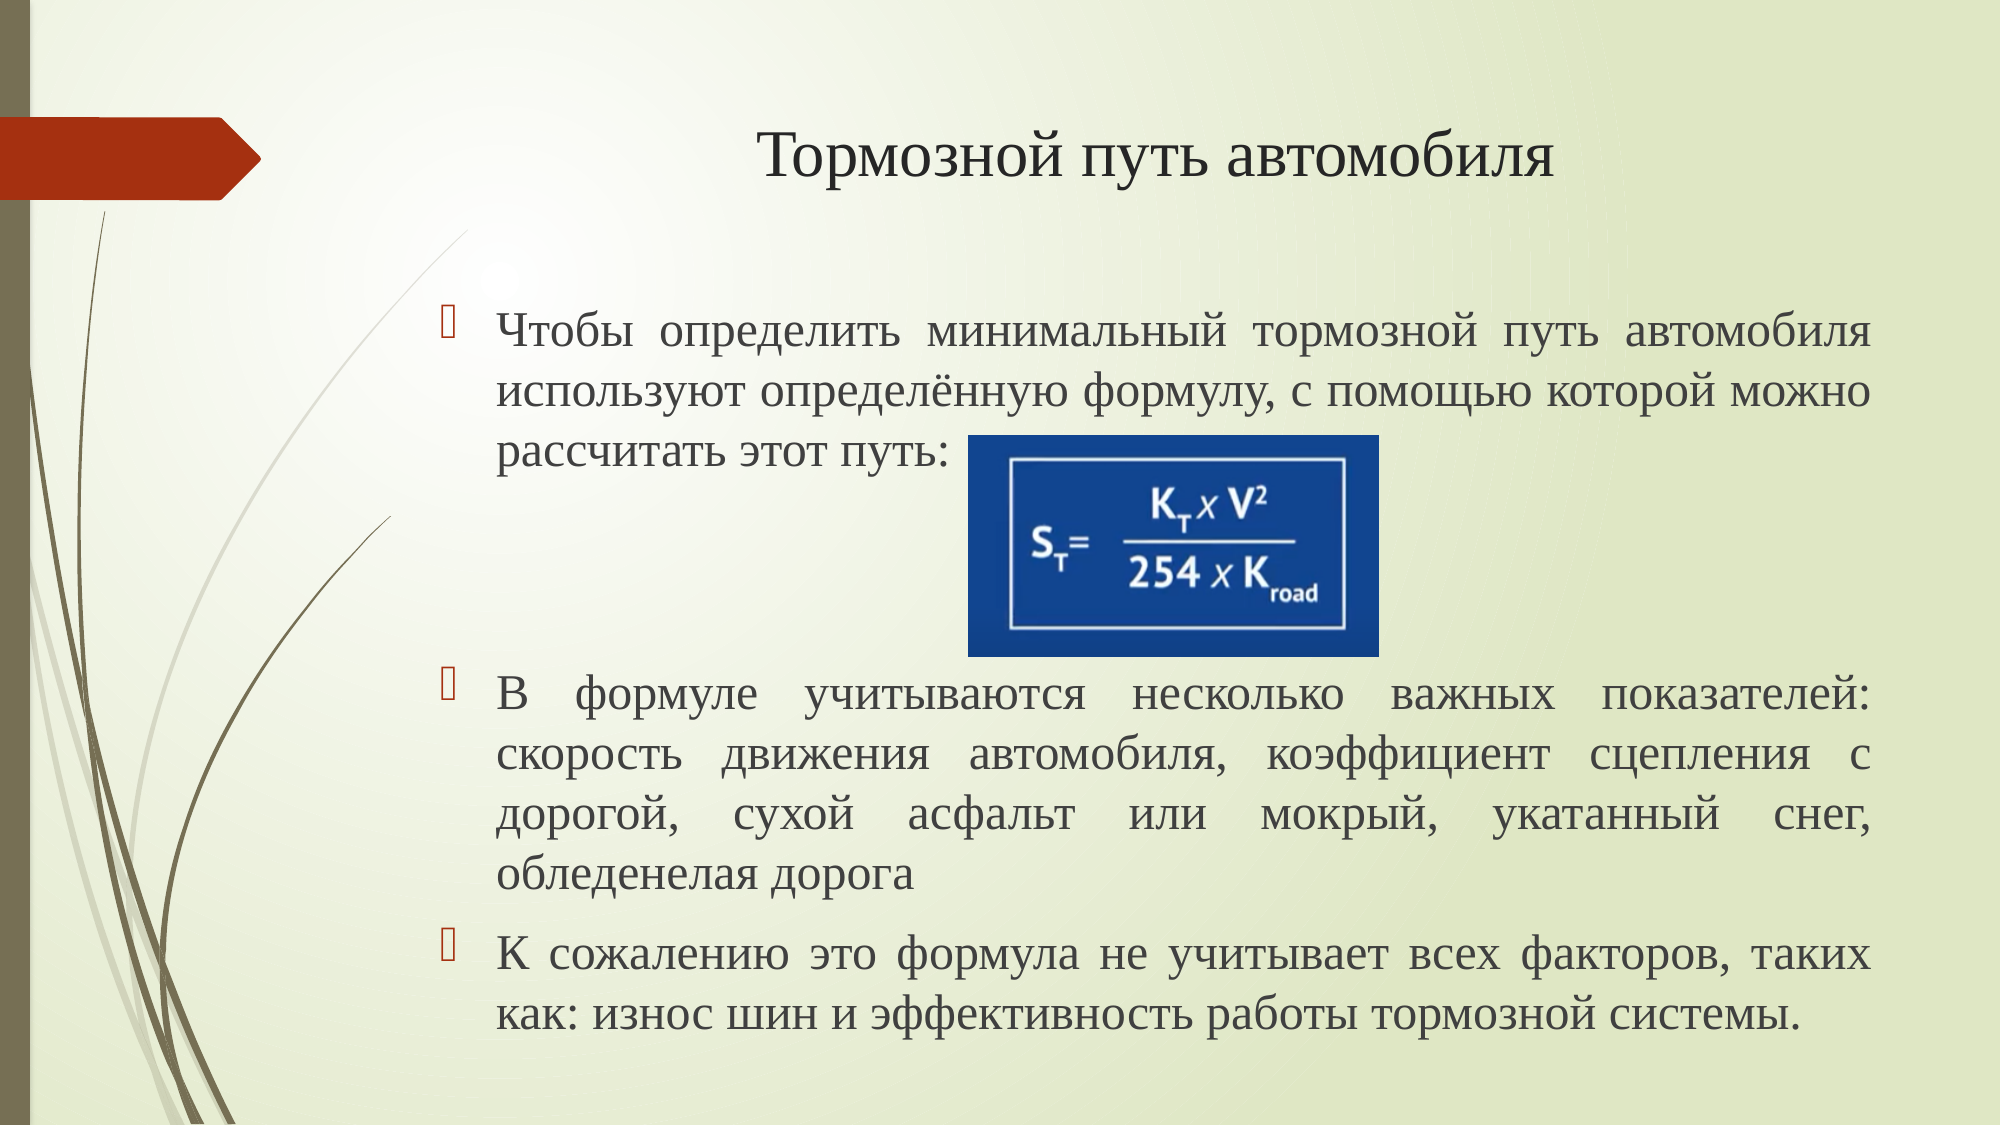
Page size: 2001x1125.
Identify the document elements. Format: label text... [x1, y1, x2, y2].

list Чтобы определить минимальный тормозной путь автомобиля используют определённую формулу, с помощью которой можно рассчитать этот путь: В формуле учитываются несколько важных показателей: скорость движения автомобиля, коэффициент сцепления с дорогой, сухой асфальт или мокрый, укатанный снег, обледенелая дорога К сожалению это формула не учитывает всех факторов, таких как: износ шин и эффективность работы тормозной системы. [424, 289, 1888, 1069]
title Тормозной путь автомобиля [425, 102, 1888, 289]
picture [968, 435, 1380, 657]
